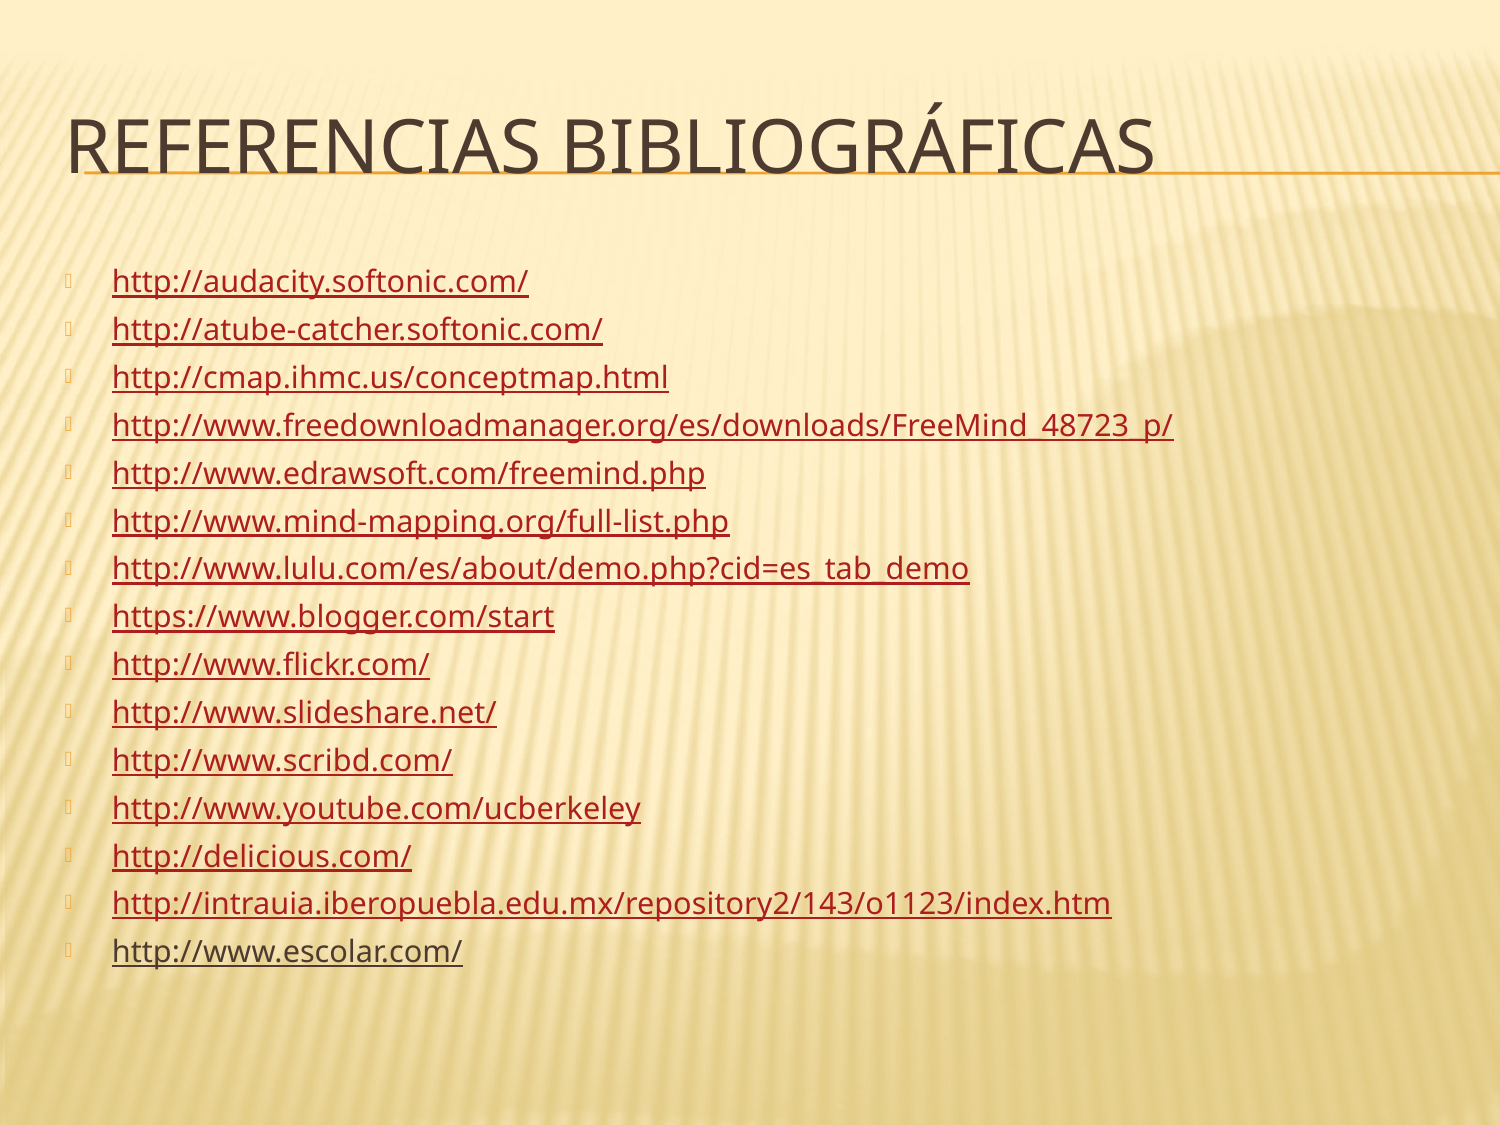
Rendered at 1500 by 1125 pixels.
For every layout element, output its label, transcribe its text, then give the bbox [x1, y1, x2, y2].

title Referencias Bibliográficas [50, 75, 1475, 213]
list http://audacity.softonic.com/ http://atube-catcher.softonic.com/ http://cmap.ihmc.us/conceptmap.html http://www.freedownloadmanager.org/es/downloads/FreeMind_48723_p/ http://www.edrawsoft.com/freemind.php http://www.mind-mapping.org/full-list.php http://www.lulu.com/es/about/demo.php?cid=es_tab_demo https://www.blogger.com/start http://www.flickr.com/ http://www.slideshare.net/ http://www.scribd.com/ http://www.youtube.com/ucberkeley http://delicious.com/ http://intrauia.iberopuebla.edu.mx/repository2/143/o1123/index.htm http://www.escolar.com/ [50, 254, 1475, 998]
